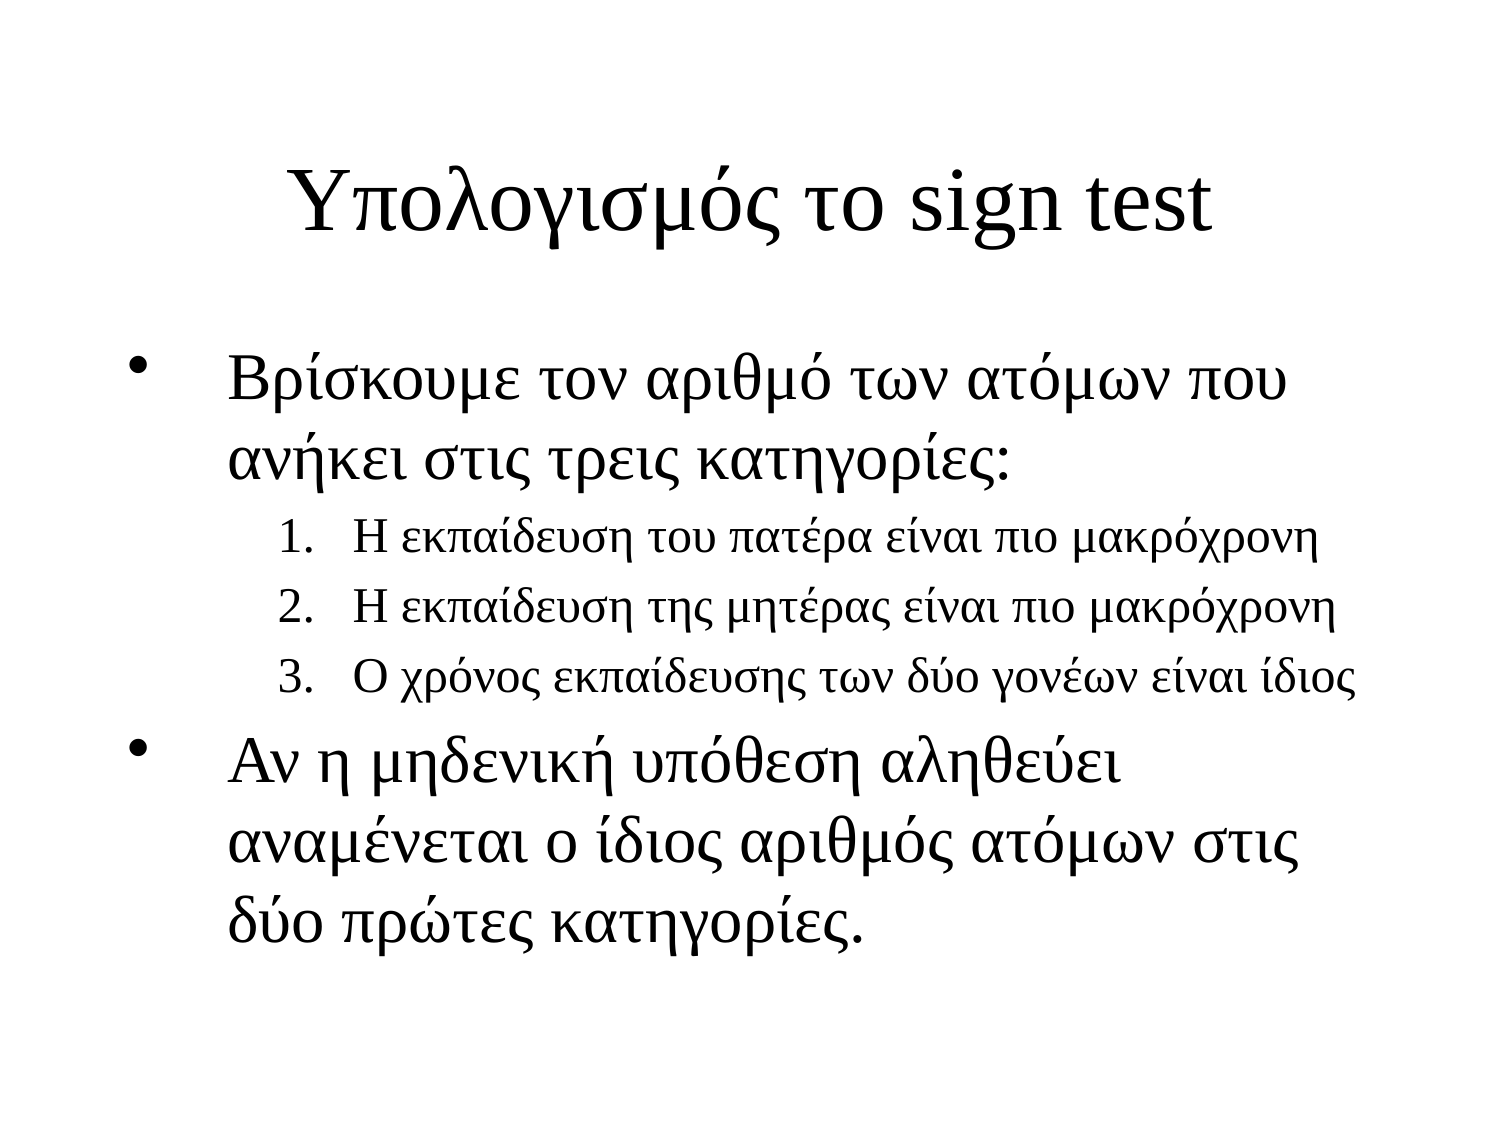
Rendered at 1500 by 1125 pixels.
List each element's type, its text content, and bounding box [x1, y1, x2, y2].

list Βρίσκουμε τον αριθμό των ατόμων που ανήκει στις τρεις κατηγορίες: Η εκπαίδευση του πατέρα είναι πιο μακρόχρονη Η εκπαίδευση της μητέρας είναι πιο μακρόχρονη Ο χρόνος εκπαίδευσης των δύο γονέων είναι ίδιος Αν η μηδενική υπόθεση αληθεύει αναμένεται ο ίδιος αριθμός ατόμων στις δύο πρώτες κατηγορίες. [112, 324, 1388, 1001]
title Υπολογισμός το sign test [112, 99, 1388, 288]
